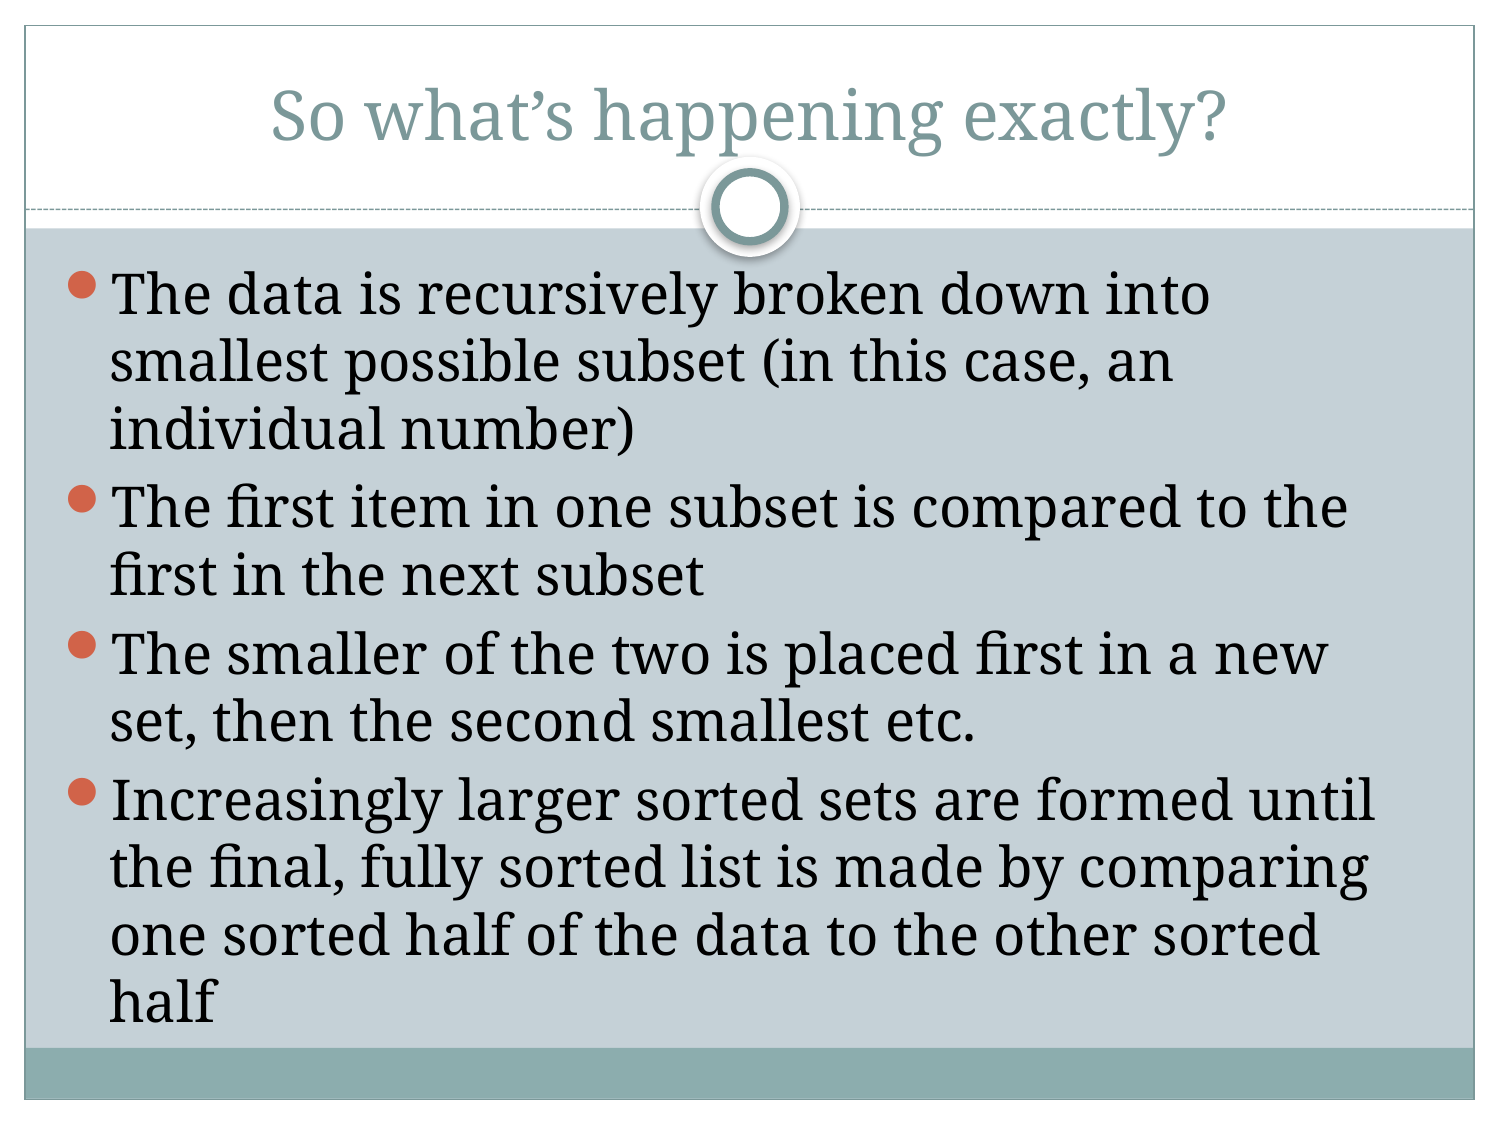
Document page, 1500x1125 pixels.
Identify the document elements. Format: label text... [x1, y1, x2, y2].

list The data is recursively broken down into smallest possible subset (in this case, an individual number) The first item in one subset is compared to the first in the next subset The smaller of the two is placed first in a new set, then the second smallest etc. Increasingly larger sorted sets are formed until the final, fully sorted list is made by comparing one sorted half of the data to the other sorted half [49, 250, 1445, 1001]
title So what’s happening exactly? [49, 37, 1450, 162]
